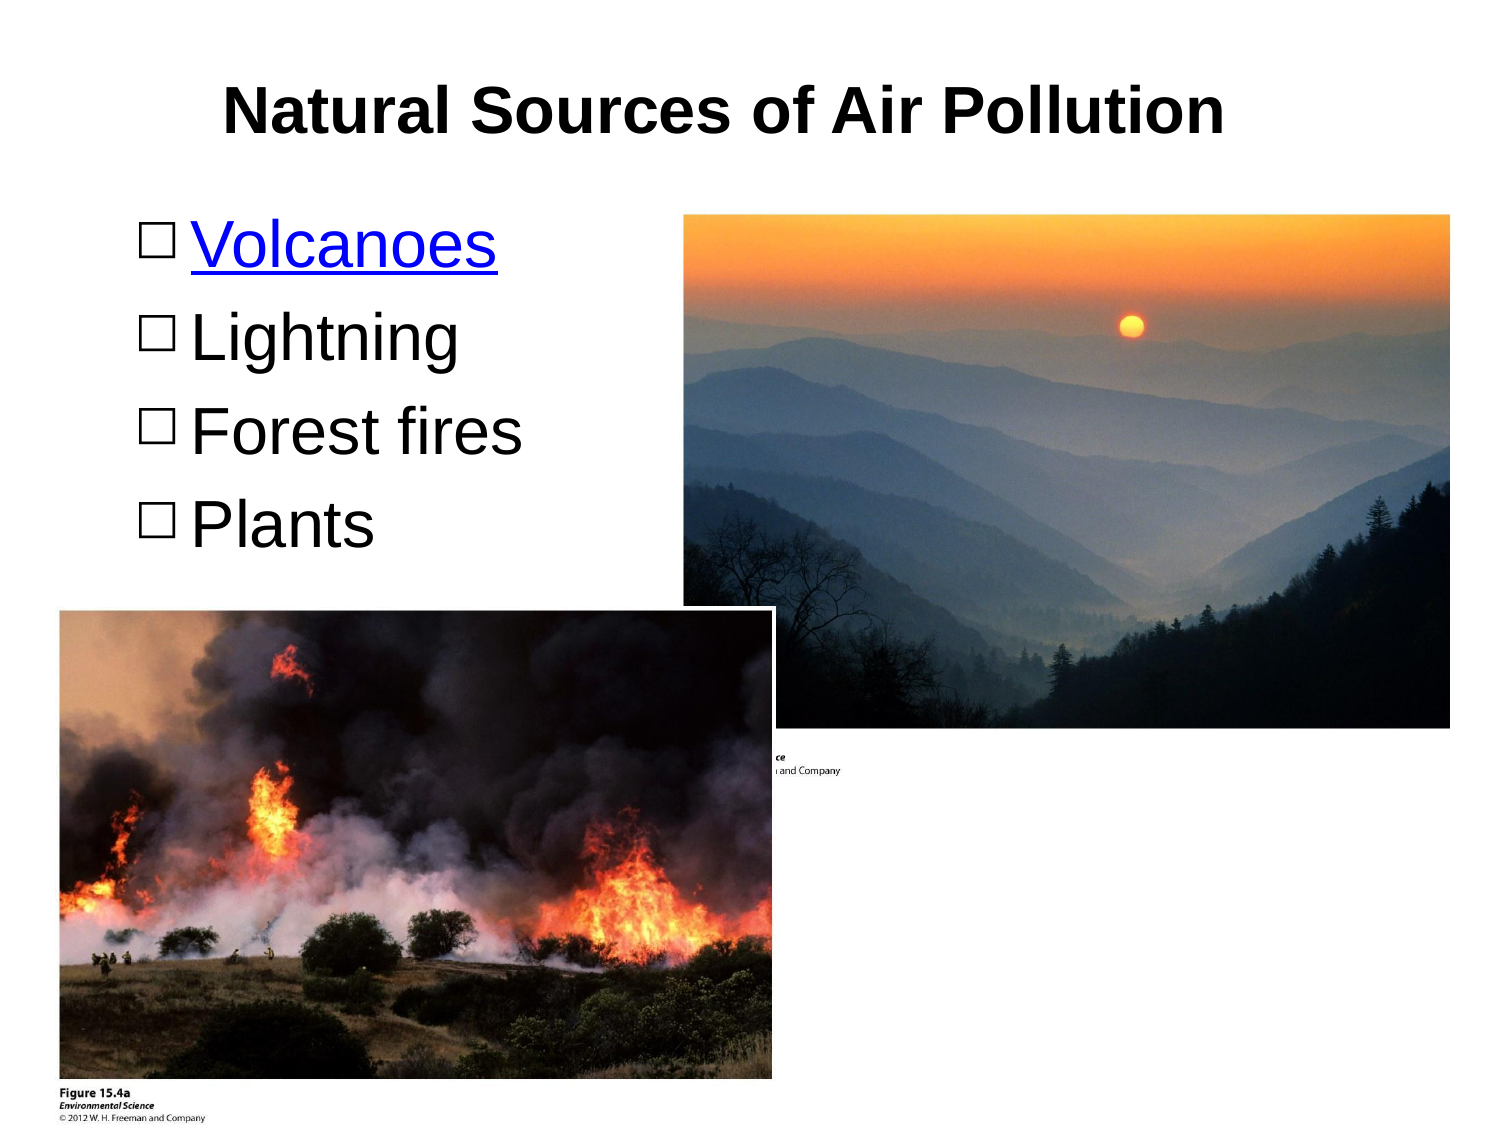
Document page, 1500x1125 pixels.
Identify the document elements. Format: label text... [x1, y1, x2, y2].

title Natural Sources of Air Pollution [143, 0, 1351, 214]
picture [55, 210, 1454, 1125]
list Volcanoes Lightning Forest fires Plants [73, 193, 583, 604]
